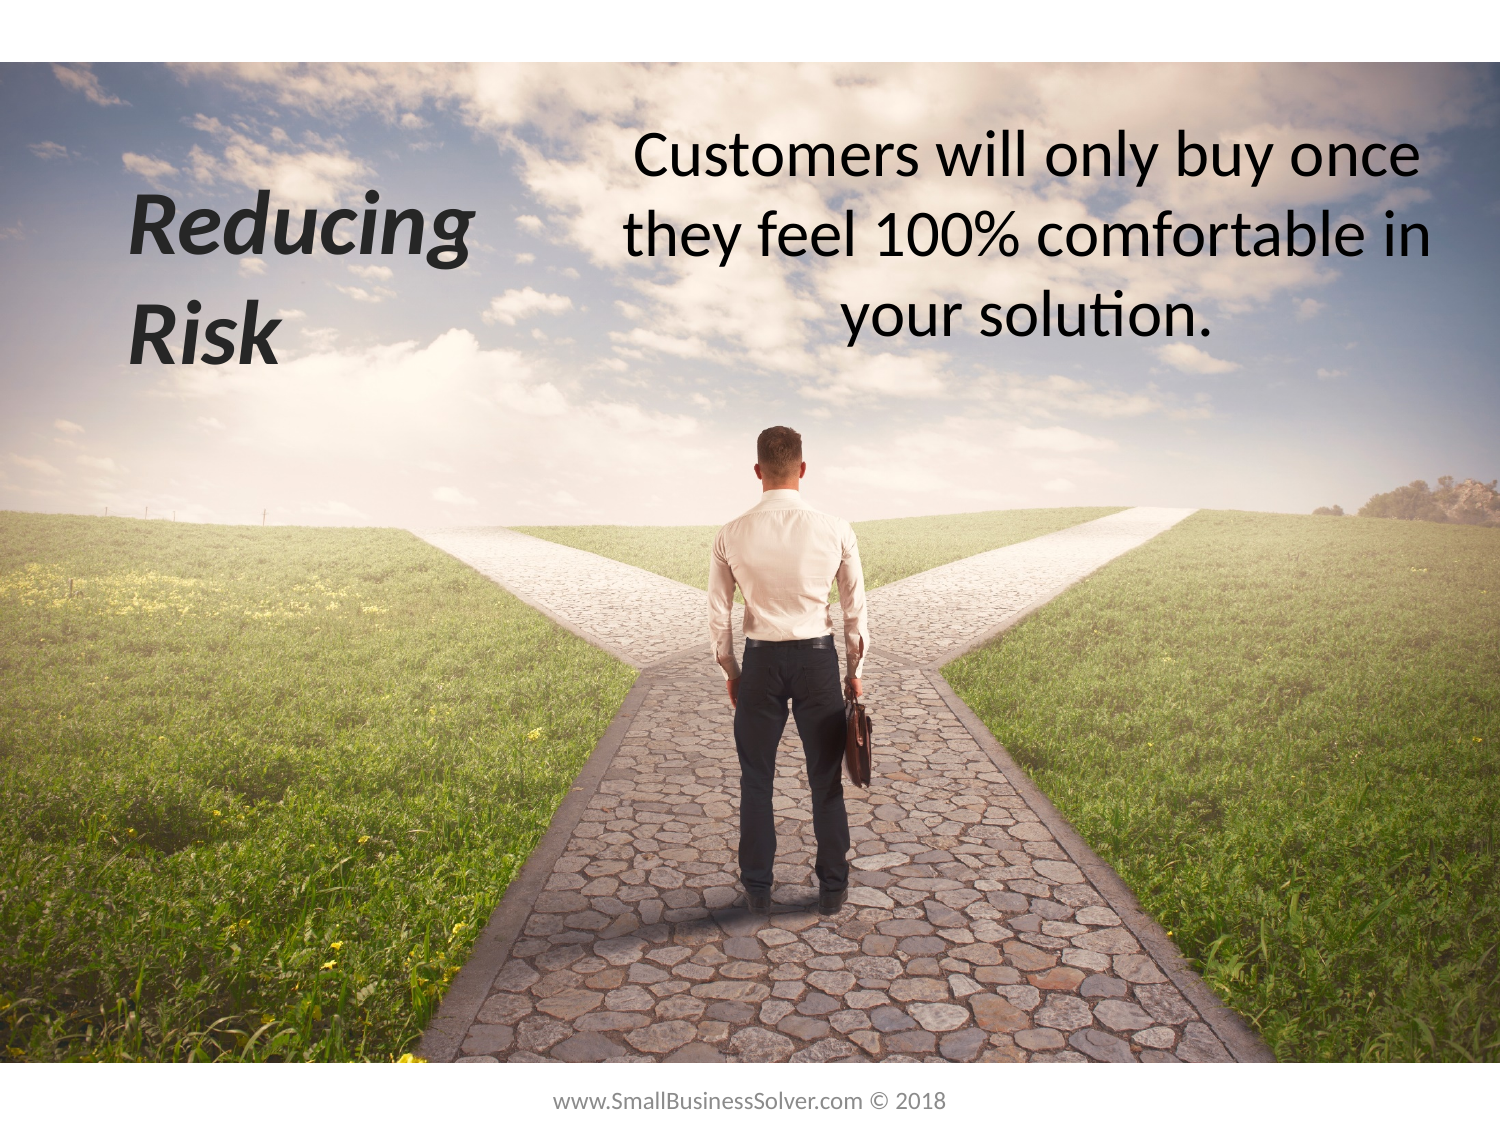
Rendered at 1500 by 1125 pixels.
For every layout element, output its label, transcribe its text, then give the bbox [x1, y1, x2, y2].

footer www.SmallBusinessSolver.com © 2018 [512, 1070, 988, 1125]
picture [0, 61, 1500, 1064]
